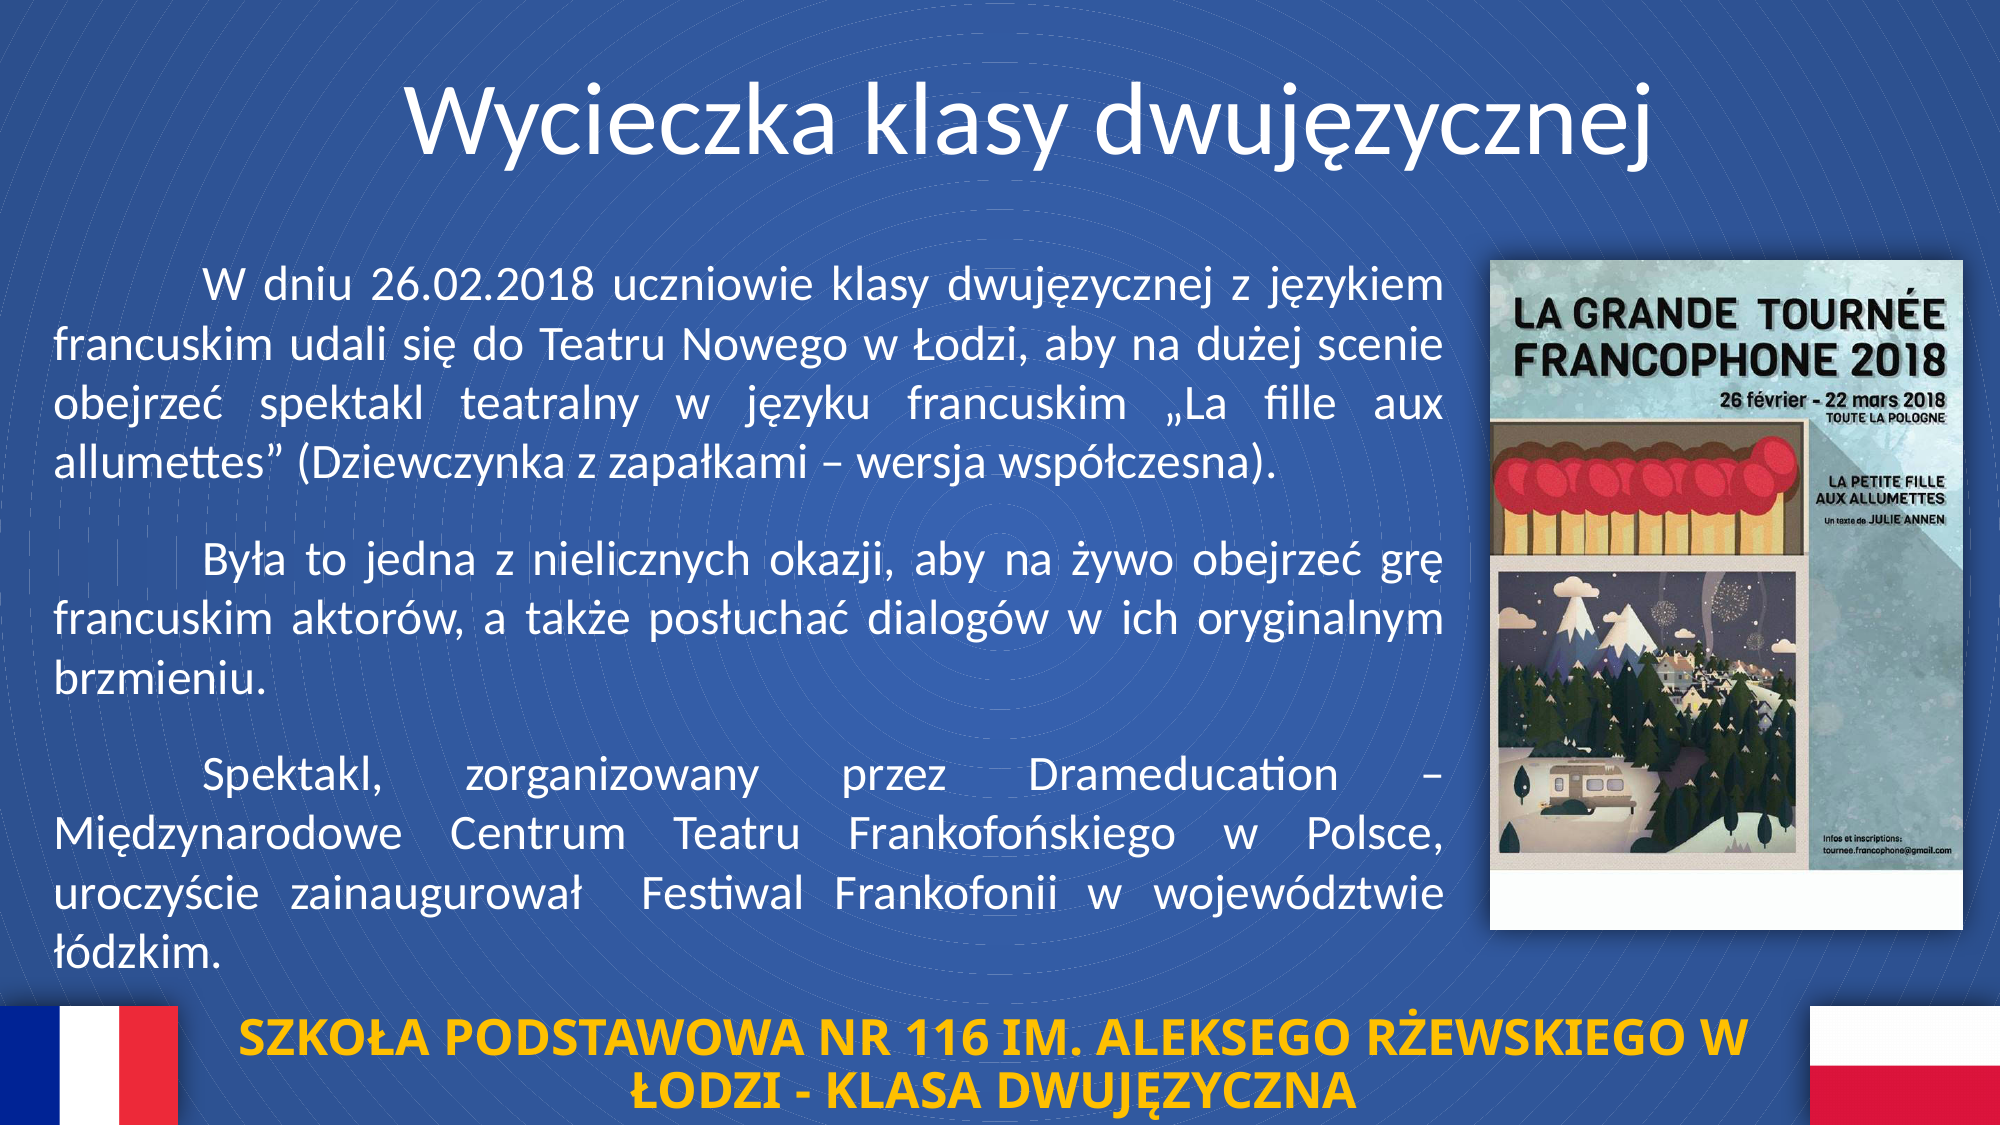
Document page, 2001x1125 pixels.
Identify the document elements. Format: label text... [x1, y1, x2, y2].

picture [1810, 1006, 2000, 1125]
text_box Szkoła Podstawowa nr 116 im. Aleksego Rżewskiego w Łodzi - klasa dwujęzyczna [177, 960, 1811, 1125]
list W dniu 26.02.2018 uczniowie klasy dwujęzycznej z językiem francuskim udali się do Teatru Nowego w Łodzi, aby na dużej scenie obejrzeć spektakl teatralny w języku francuskim „La fille aux allumettes” (Dziewczynka z zapałkami – wersja współczesna). Była to jedna z nielicznych okazji, aby na żywo obejrzeć grę francuskim aktorów, a także posłuchać dialogów w ich oryginalnym brzmieniu. Spektakl, zorganizowany przez Drameducation – Międzynarodowe Centrum Teatru Frankofońskiego w Polsce, uroczyście zainaugurował Festiwal Frankofonii w województwie łódzkim. [38, 243, 1460, 987]
title Wycieczka klasy dwujęzycznej [354, 27, 1705, 215]
picture [1489, 260, 1963, 930]
picture [0, 1006, 178, 1125]
